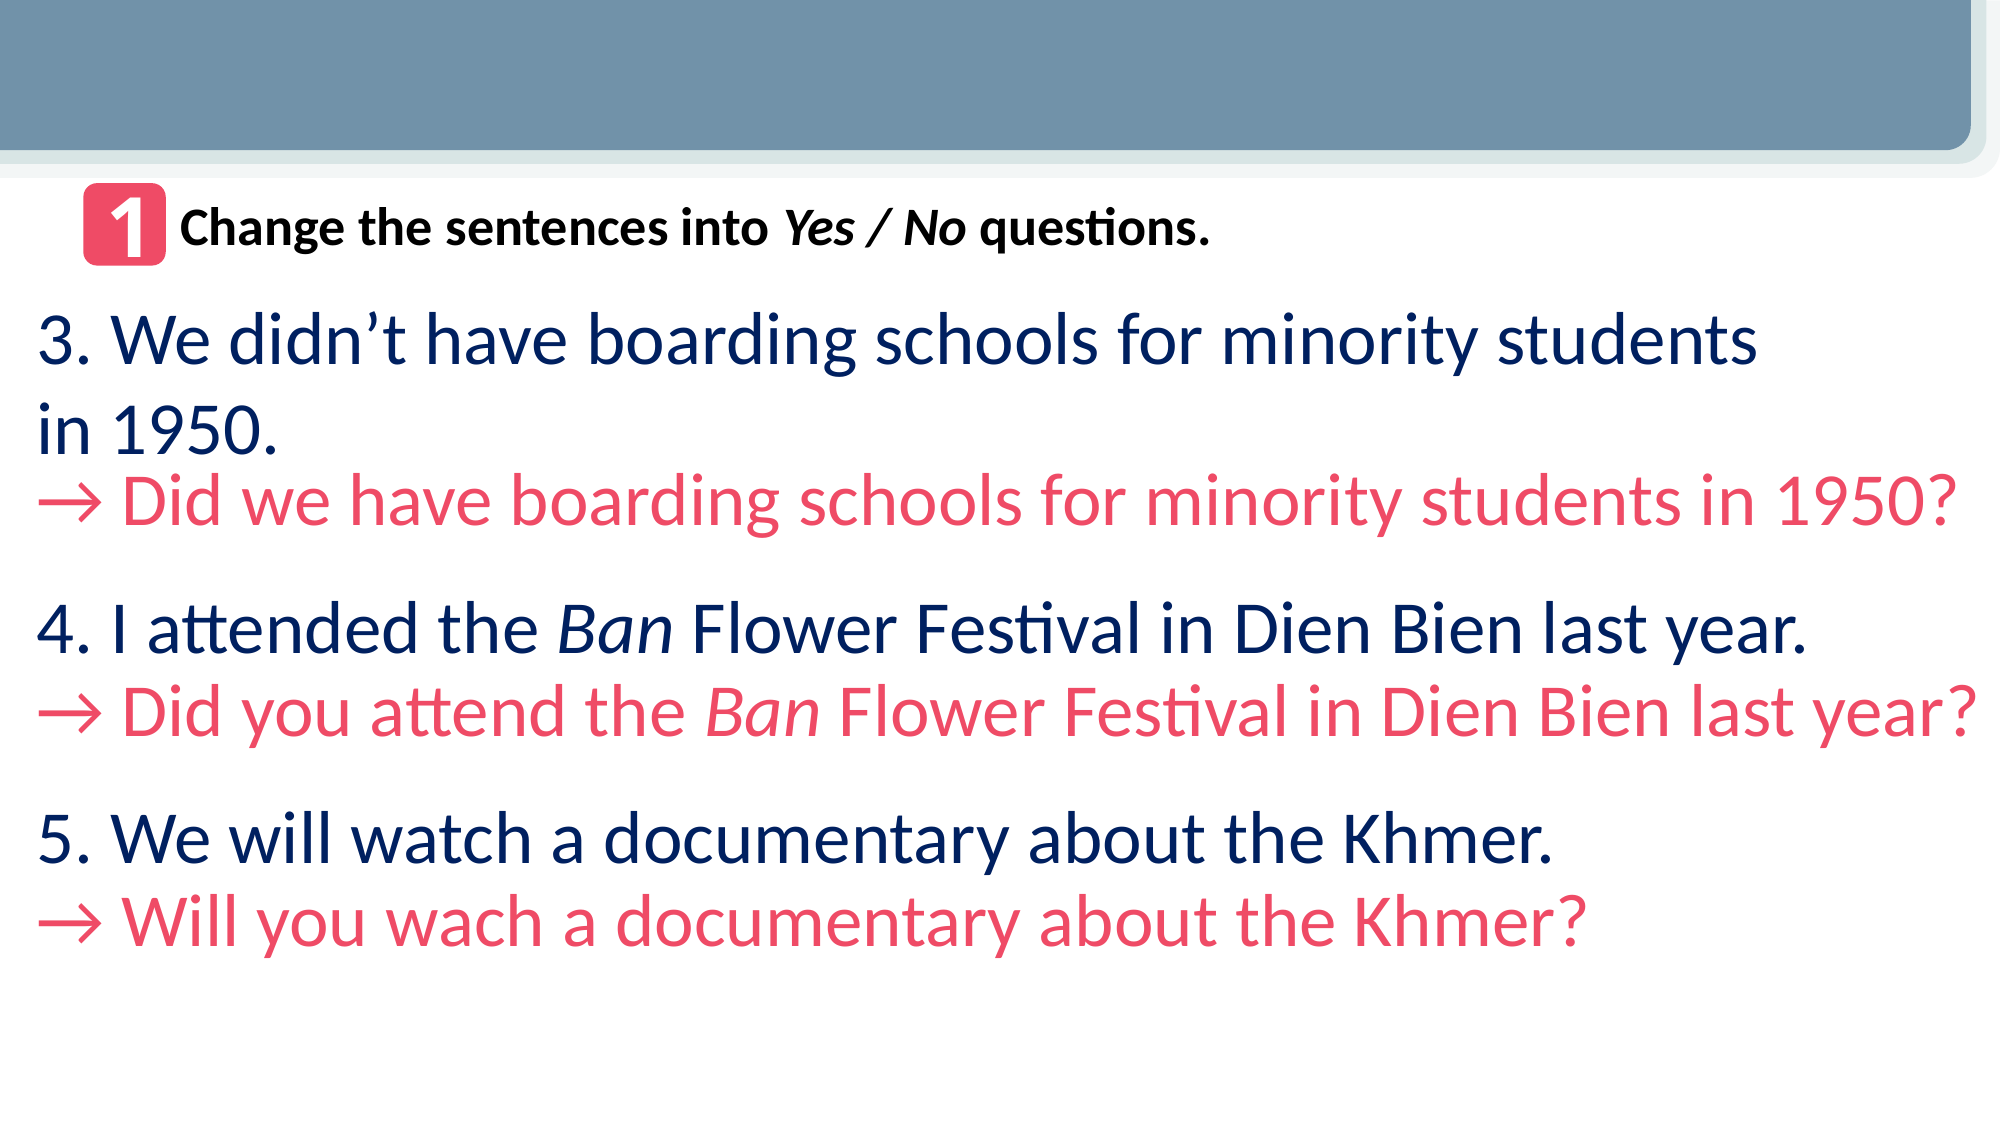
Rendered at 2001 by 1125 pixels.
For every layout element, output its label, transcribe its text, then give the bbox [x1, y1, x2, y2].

text_box → Will you wach a documentary about the Khmer? [21, 863, 1943, 969]
text_box 5. We will watch a documentary about the Khmer. [21, 781, 1845, 863]
text_box [158, 183, 167, 266]
text_box → Did you attend the Ban Flower Festival in Dien Bien last year? [21, 653, 2000, 759]
text_box → Did we have boarding schools for minority students in 1950? [21, 443, 2000, 549]
text_box [82, 183, 92, 266]
text_box Change the sentences into Yes / No questions. [165, 184, 2000, 264]
text_box 4. I attended the Ban Flower Festival in Dien Bien last year. [21, 571, 1845, 653]
text_box 3. We didn’t have boarding schools for minority students in 1950. [21, 282, 1845, 443]
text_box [0, 0, 2000, 178]
text_box 1 [92, 178, 158, 282]
